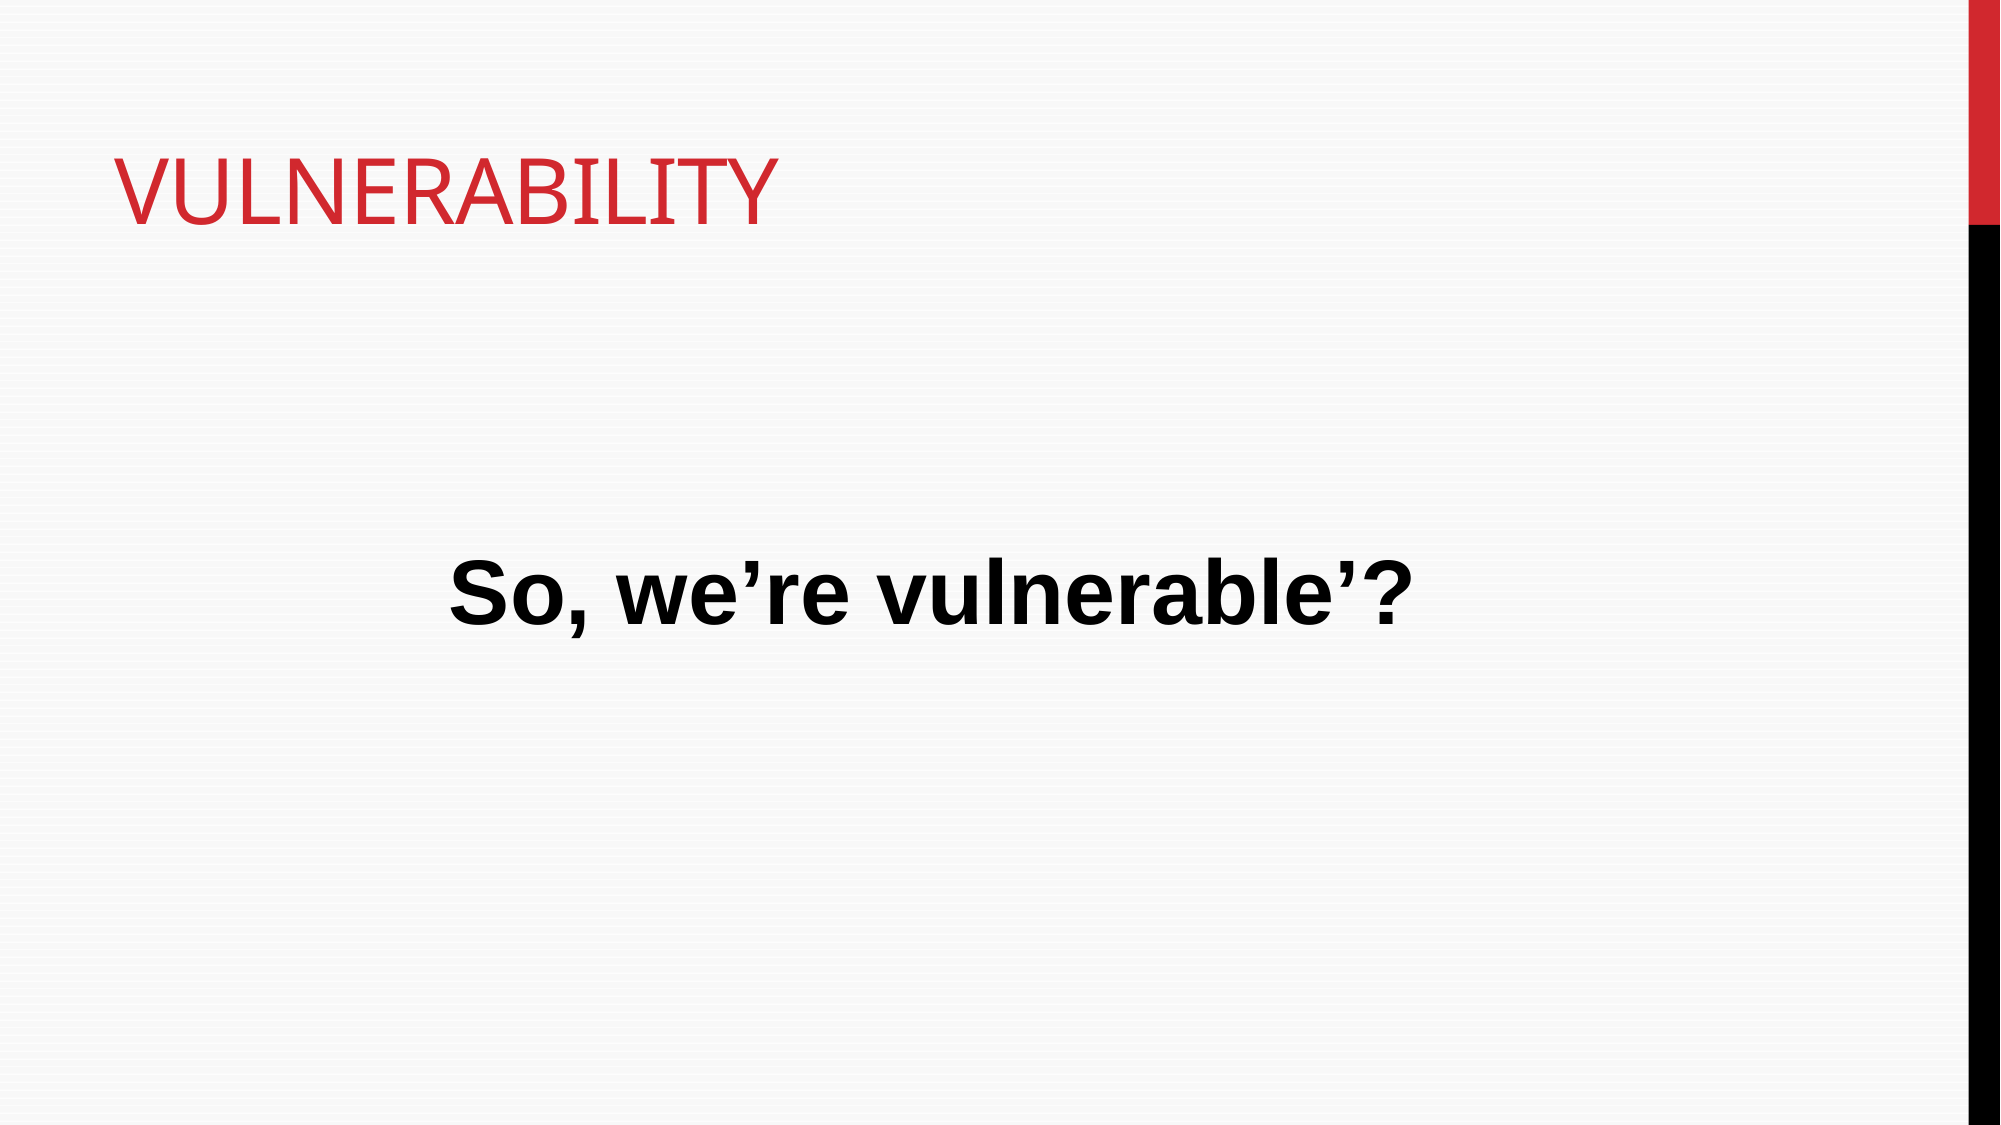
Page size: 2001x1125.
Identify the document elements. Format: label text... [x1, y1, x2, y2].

list So, we’re vulnerable’? [99, 287, 1767, 1005]
title Vulnerability [99, 25, 1367, 250]
